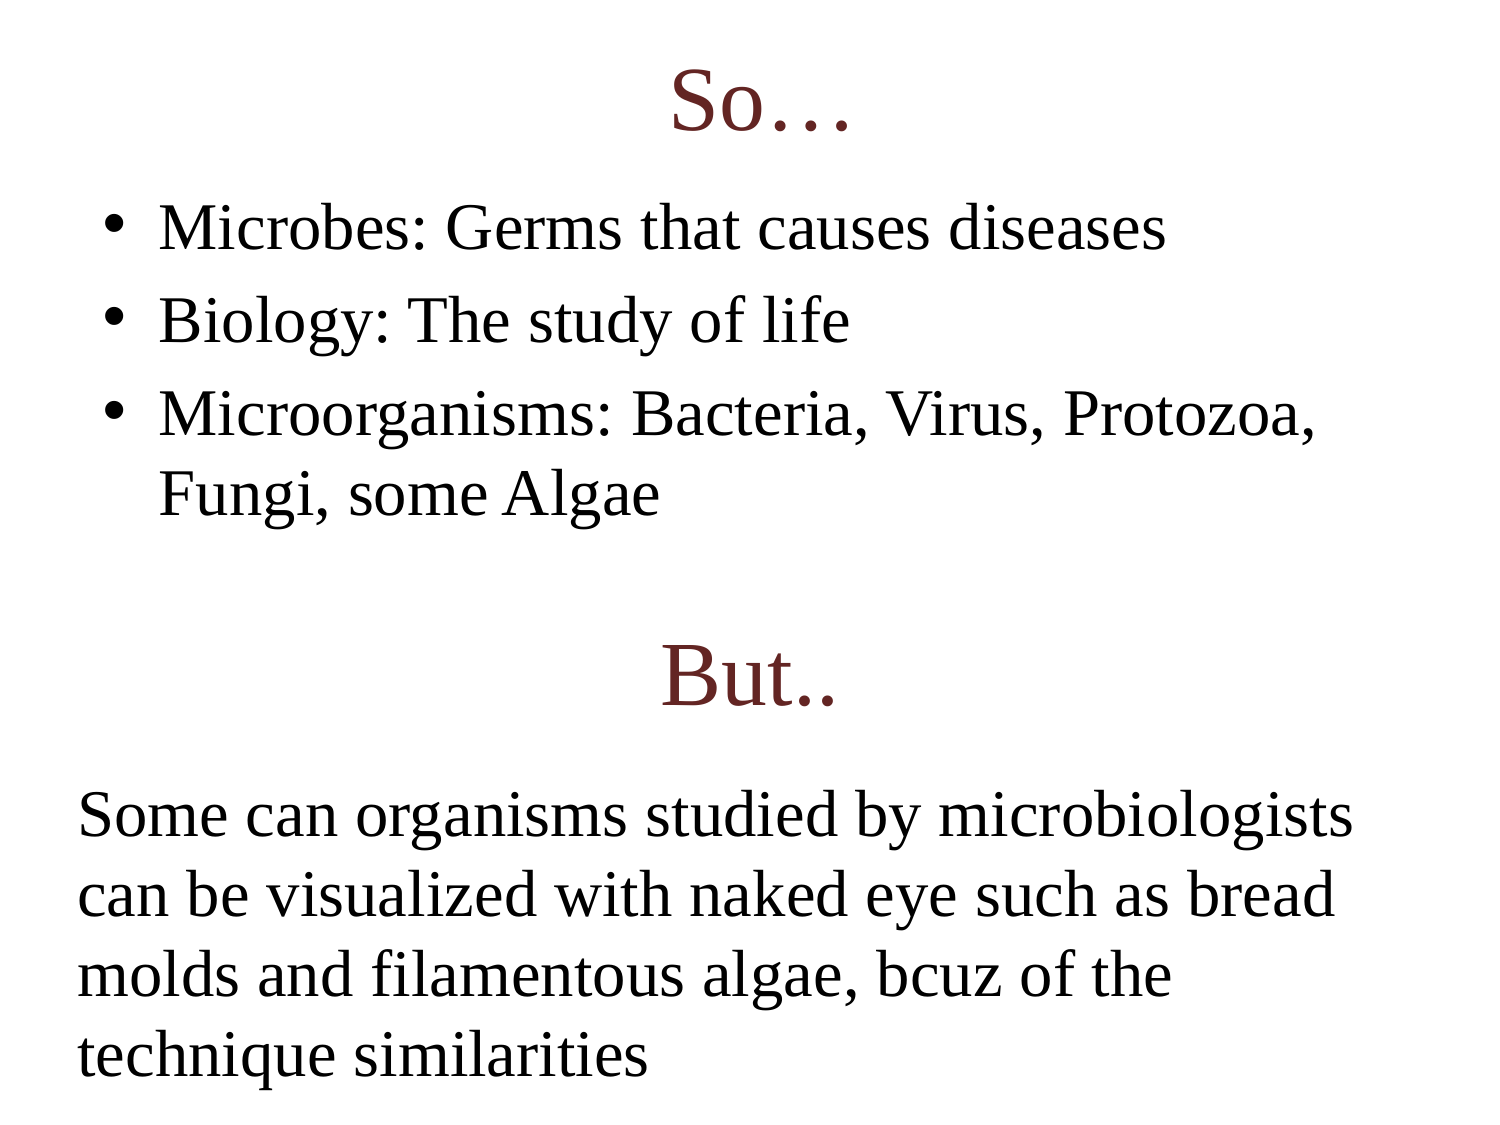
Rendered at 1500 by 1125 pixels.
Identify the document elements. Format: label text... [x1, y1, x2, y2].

title So… [87, 0, 1438, 174]
text_box But.. [74, 575, 1425, 762]
text_box Some can organisms studied by microbiologists can be visualized with naked eye such as bread molds and filamentous algae, bcuz of the technique similarities [62, 762, 1450, 1098]
list Microbes: Germs that causes diseases Biology: The study of life Microorganisms: Bacteria, Virus, Protozoa, Fungi, some Algae [87, 174, 1438, 762]
